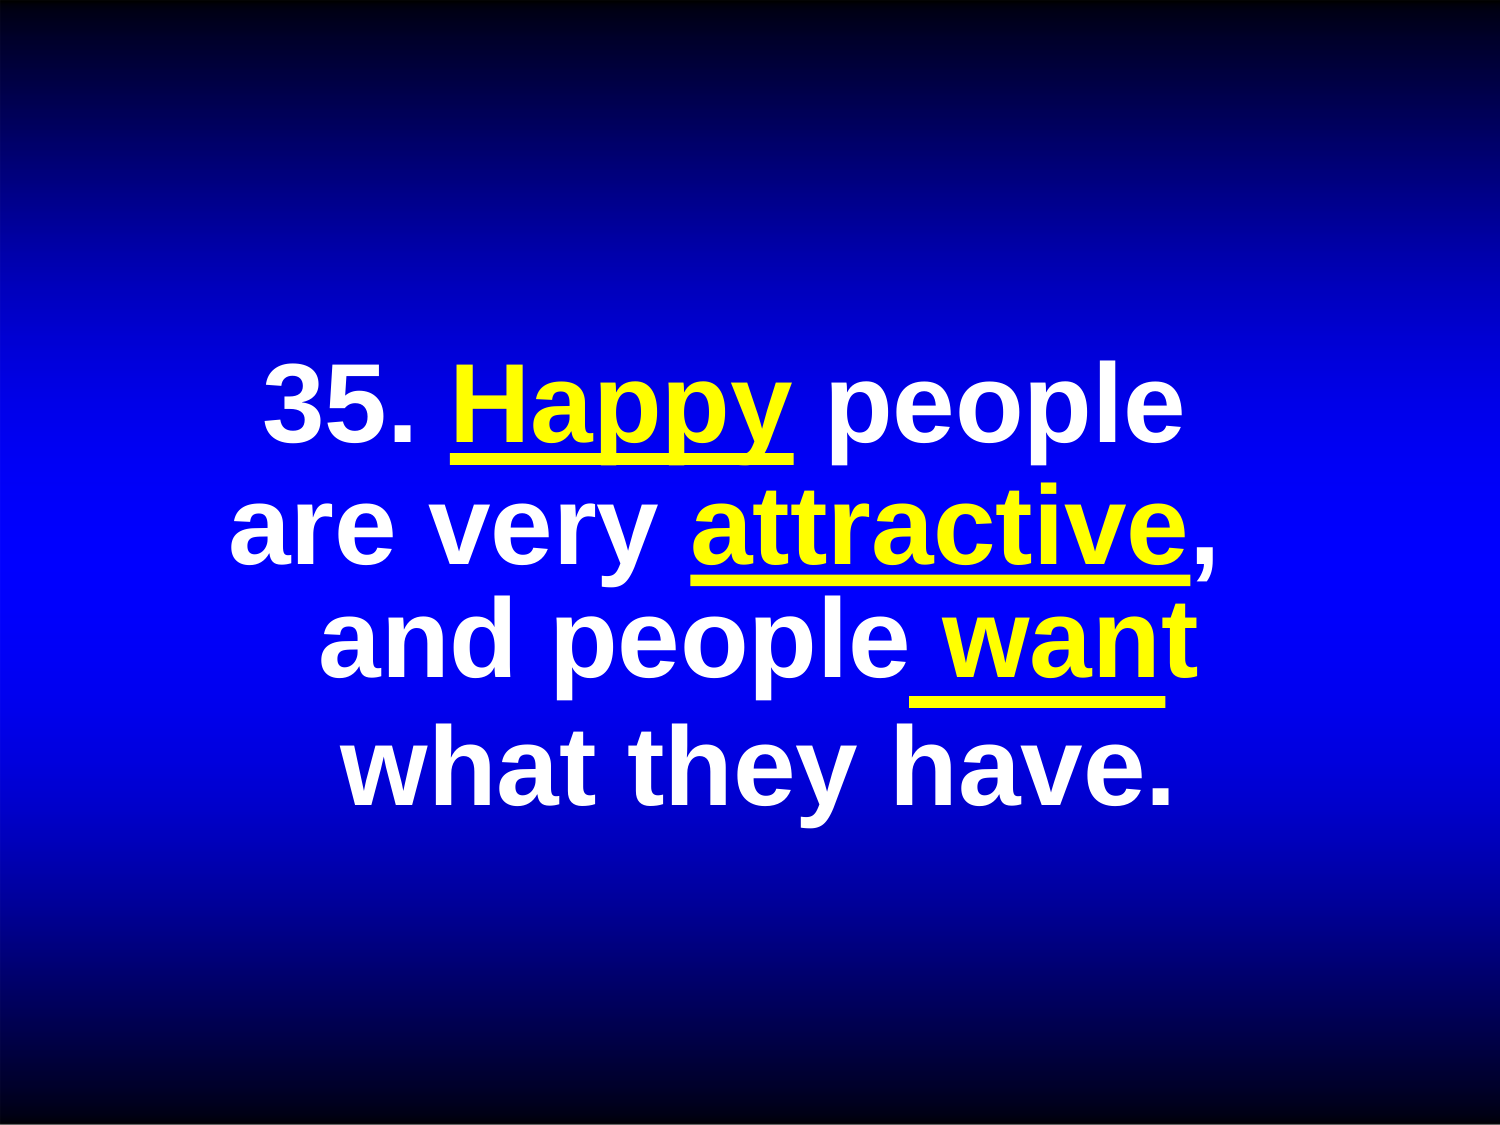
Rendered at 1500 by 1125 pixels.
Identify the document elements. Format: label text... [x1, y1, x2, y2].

picture [0, 0, 1500, 1125]
text_box 35. Happy people are very attractive, and people want what they have. [226, 326, 1224, 828]
